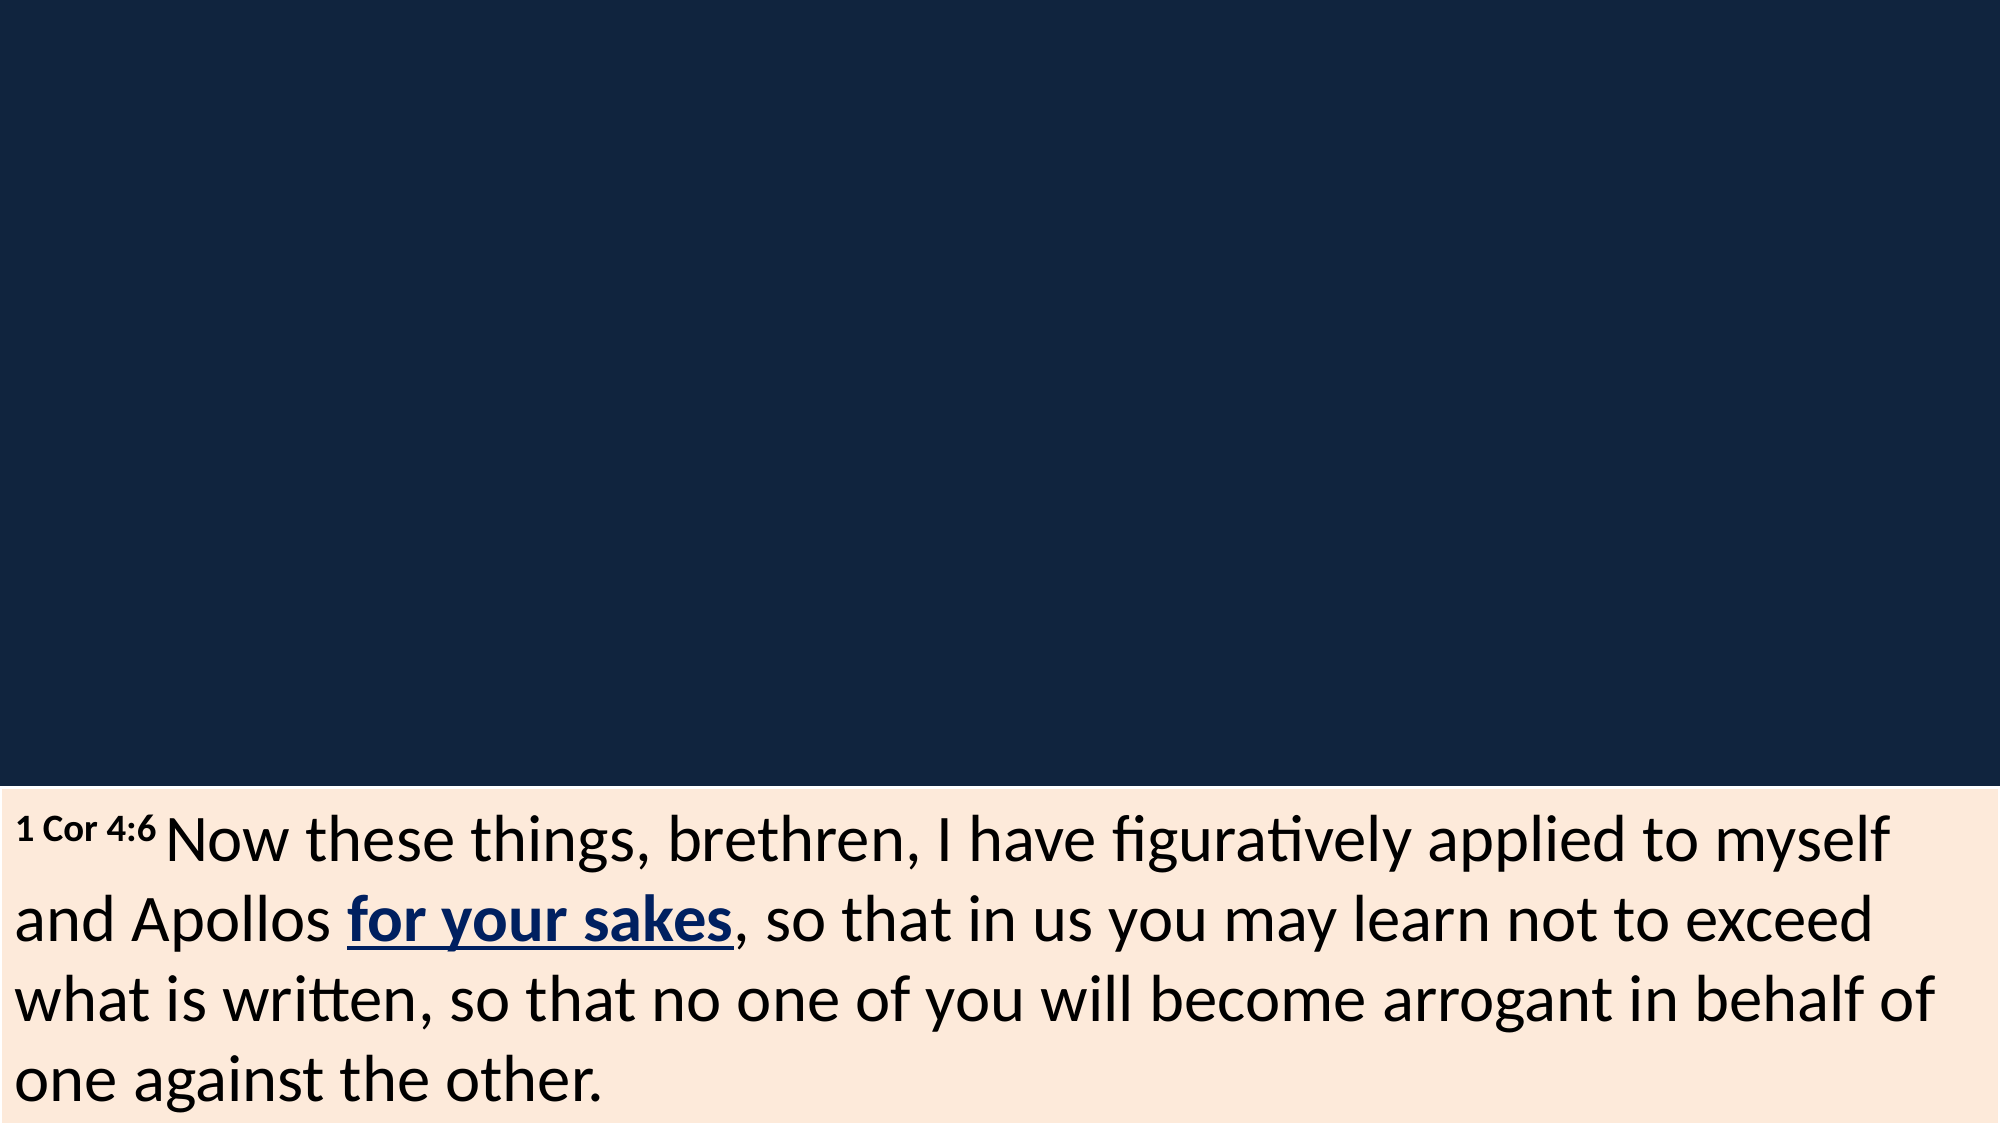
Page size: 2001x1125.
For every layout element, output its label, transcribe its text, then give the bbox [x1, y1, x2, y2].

text_box 1 Cor 4:6 Now these things, brethren, I have figuratively applied to myself and Apollos for your sakes, so that in us you may learn not to exceed what is written, so that no one of you will become arrogant in behalf of one against the other. [0, 785, 2000, 1125]
